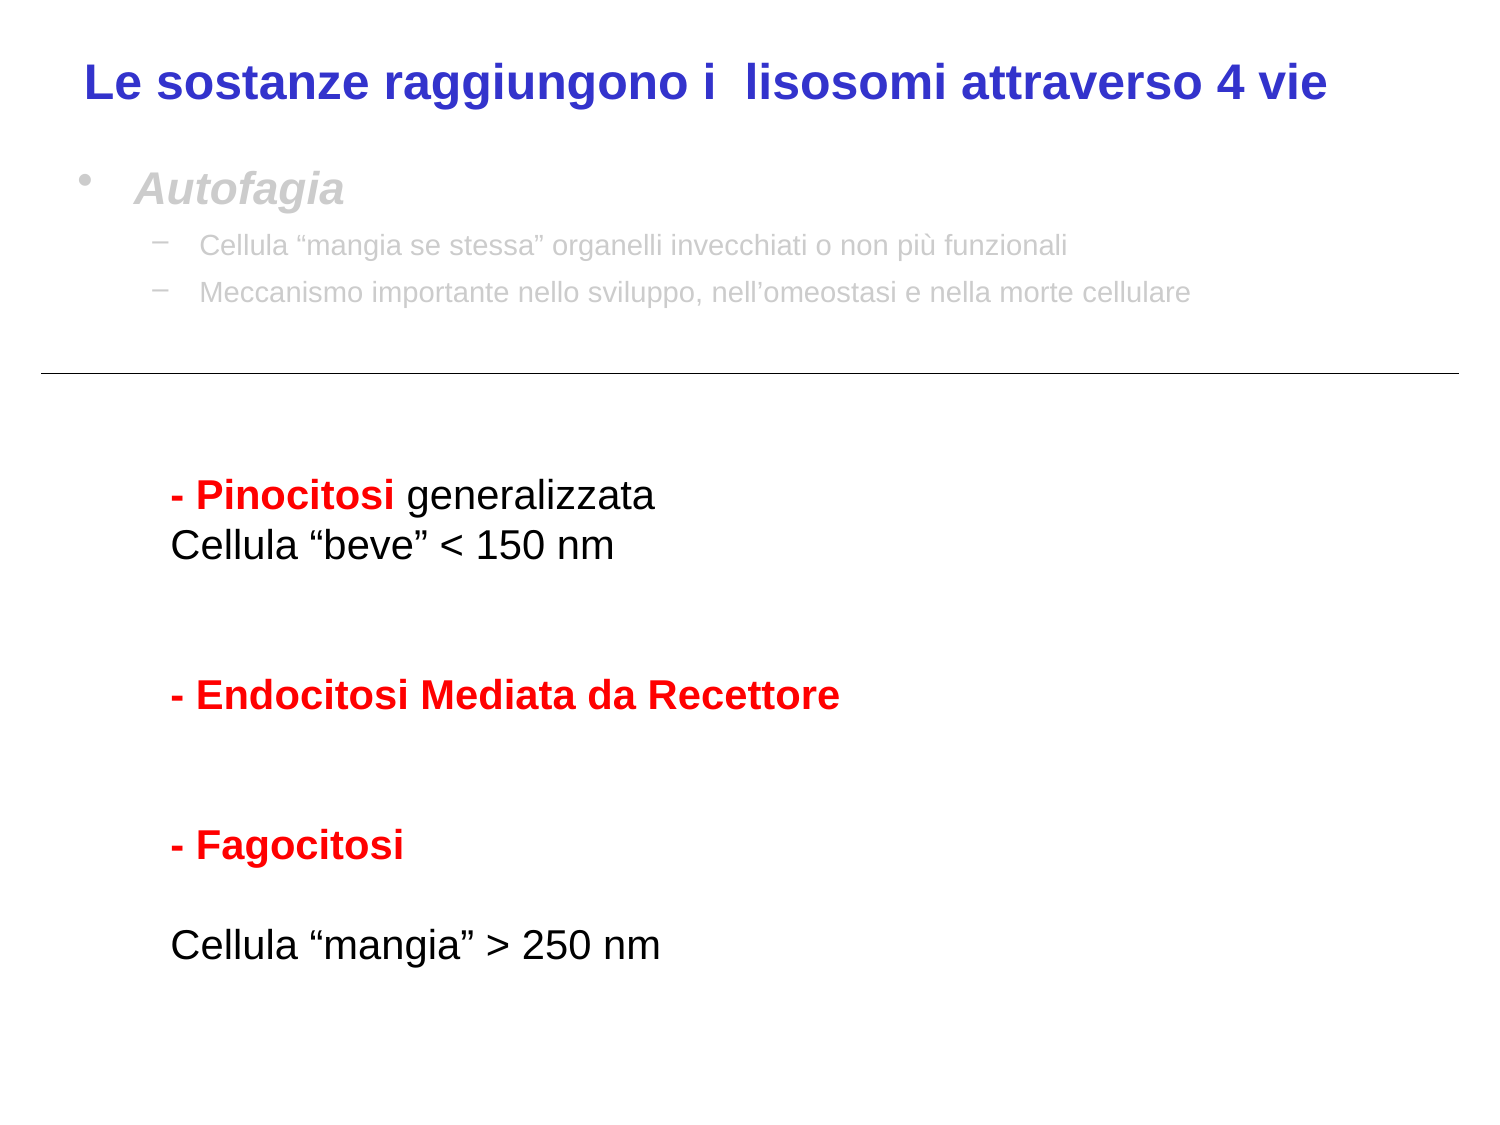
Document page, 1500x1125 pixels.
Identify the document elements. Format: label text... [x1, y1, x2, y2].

list Autofagia Cellula “mangia se stessa” organelli invecchiati o non più funzionali Meccanismo importante nello sviluppo, nell’omeostasi e nella morte cellulare [62, 382, 1438, 793]
text_box - Pinocitosi generalizzata Cellula “beve” < 150 nm - Endocitosi Mediata da Recettore - Fagocitosi Cellula “mangia” > 250 nm [155, 460, 1345, 975]
list Autofagia Cellula “mangia se stessa” organelli invecchiati o non più funzionali Meccanismo importante nello sviluppo, nell’omeostasi e nella morte cellulare [62, 139, 1438, 372]
text_box Le sostanze raggiungono i lisosomi attraverso 4 vie [69, 42, 1431, 118]
